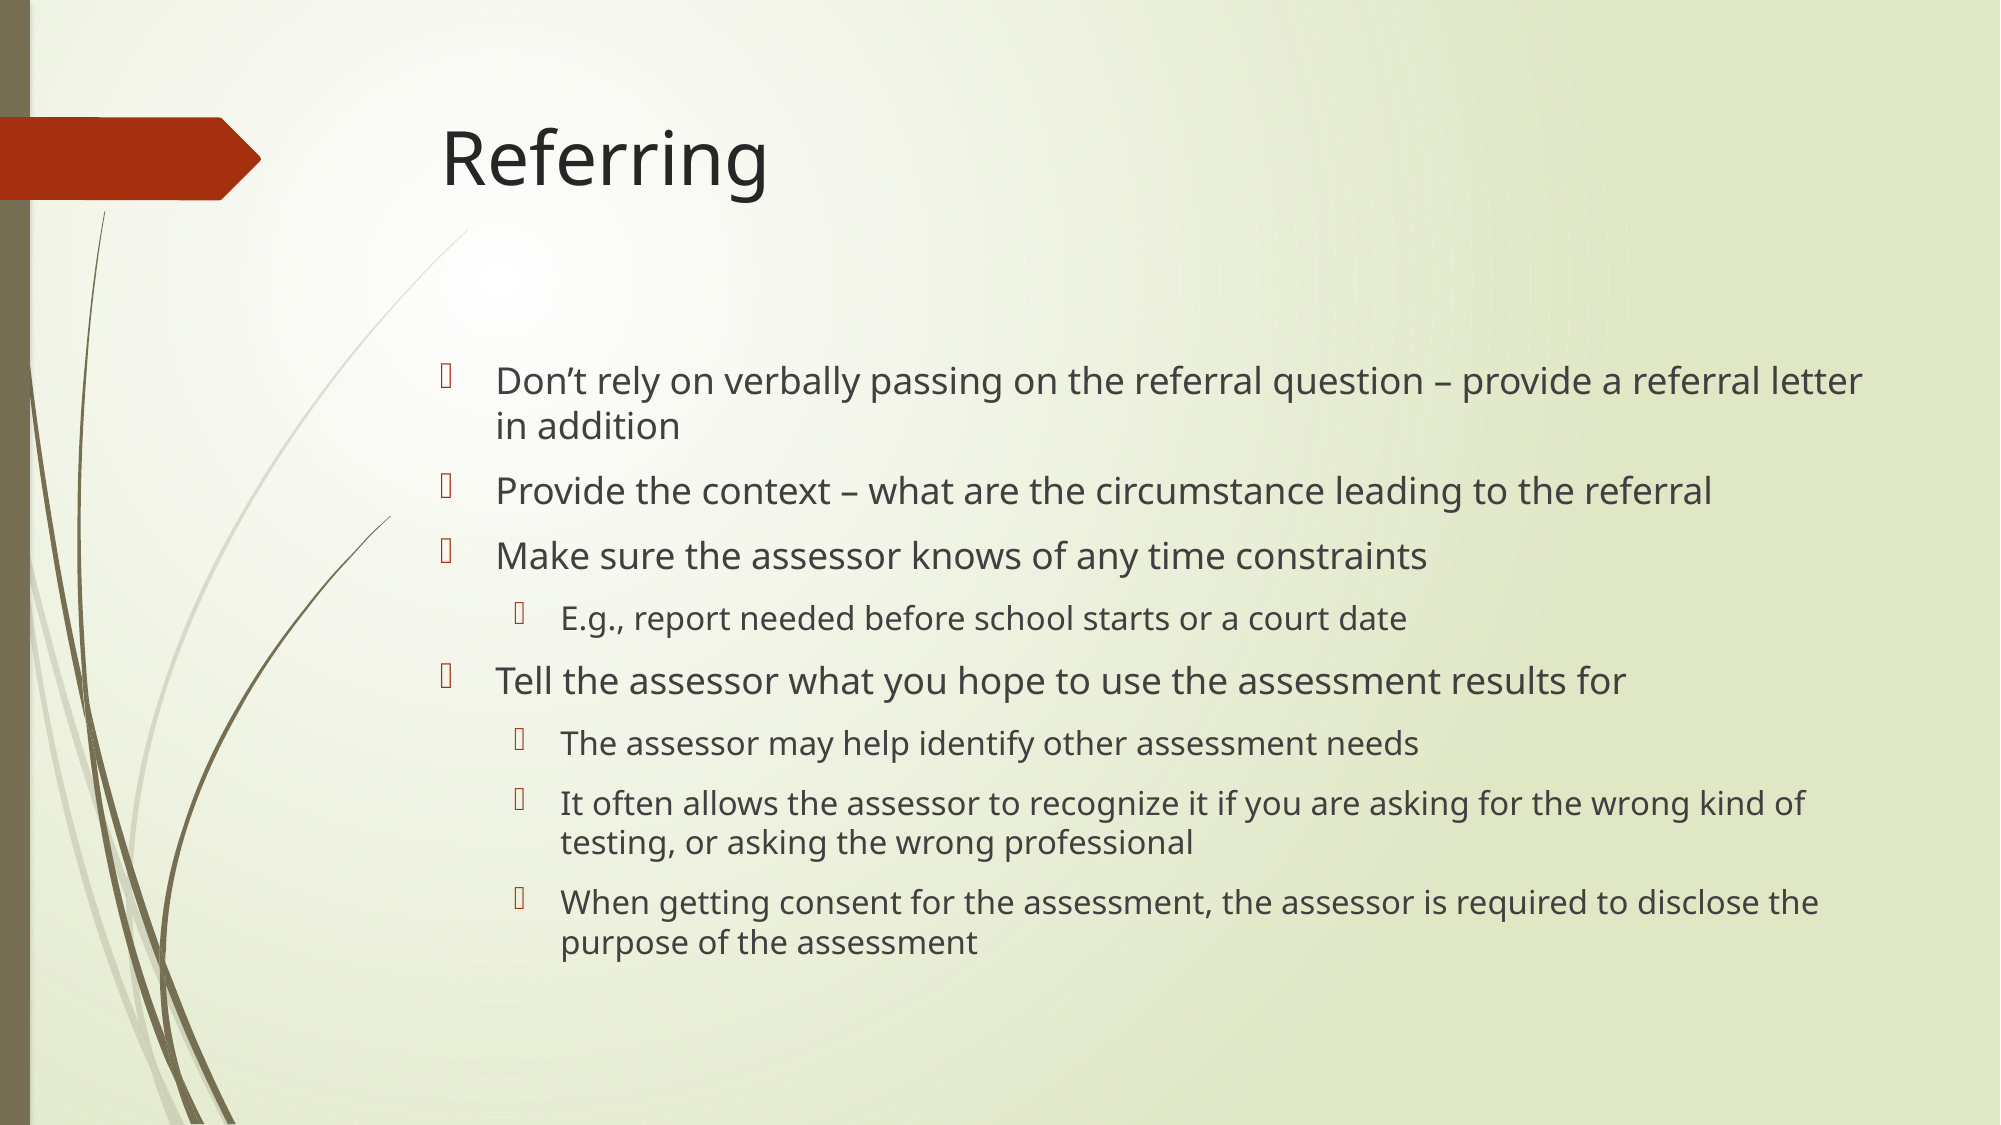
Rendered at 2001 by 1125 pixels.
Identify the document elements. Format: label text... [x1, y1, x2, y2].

list Don’t rely on verbally passing on the referral question – provide a referral letter in addition Provide the context – what are the circumstance leading to the referral Make sure the assessor knows of any time constraints E.g., report needed before school starts or a court date Tell the assessor what you hope to use the assessment results for The assessor may help identify other assessment needs It often allows the assessor to recognize it if you are asking for the wrong kind of testing, or asking the wrong professional When getting consent for the assessment, the assessor is required to disclose the purpose of the assessment [424, 350, 1888, 970]
title Referring [425, 102, 1888, 313]
